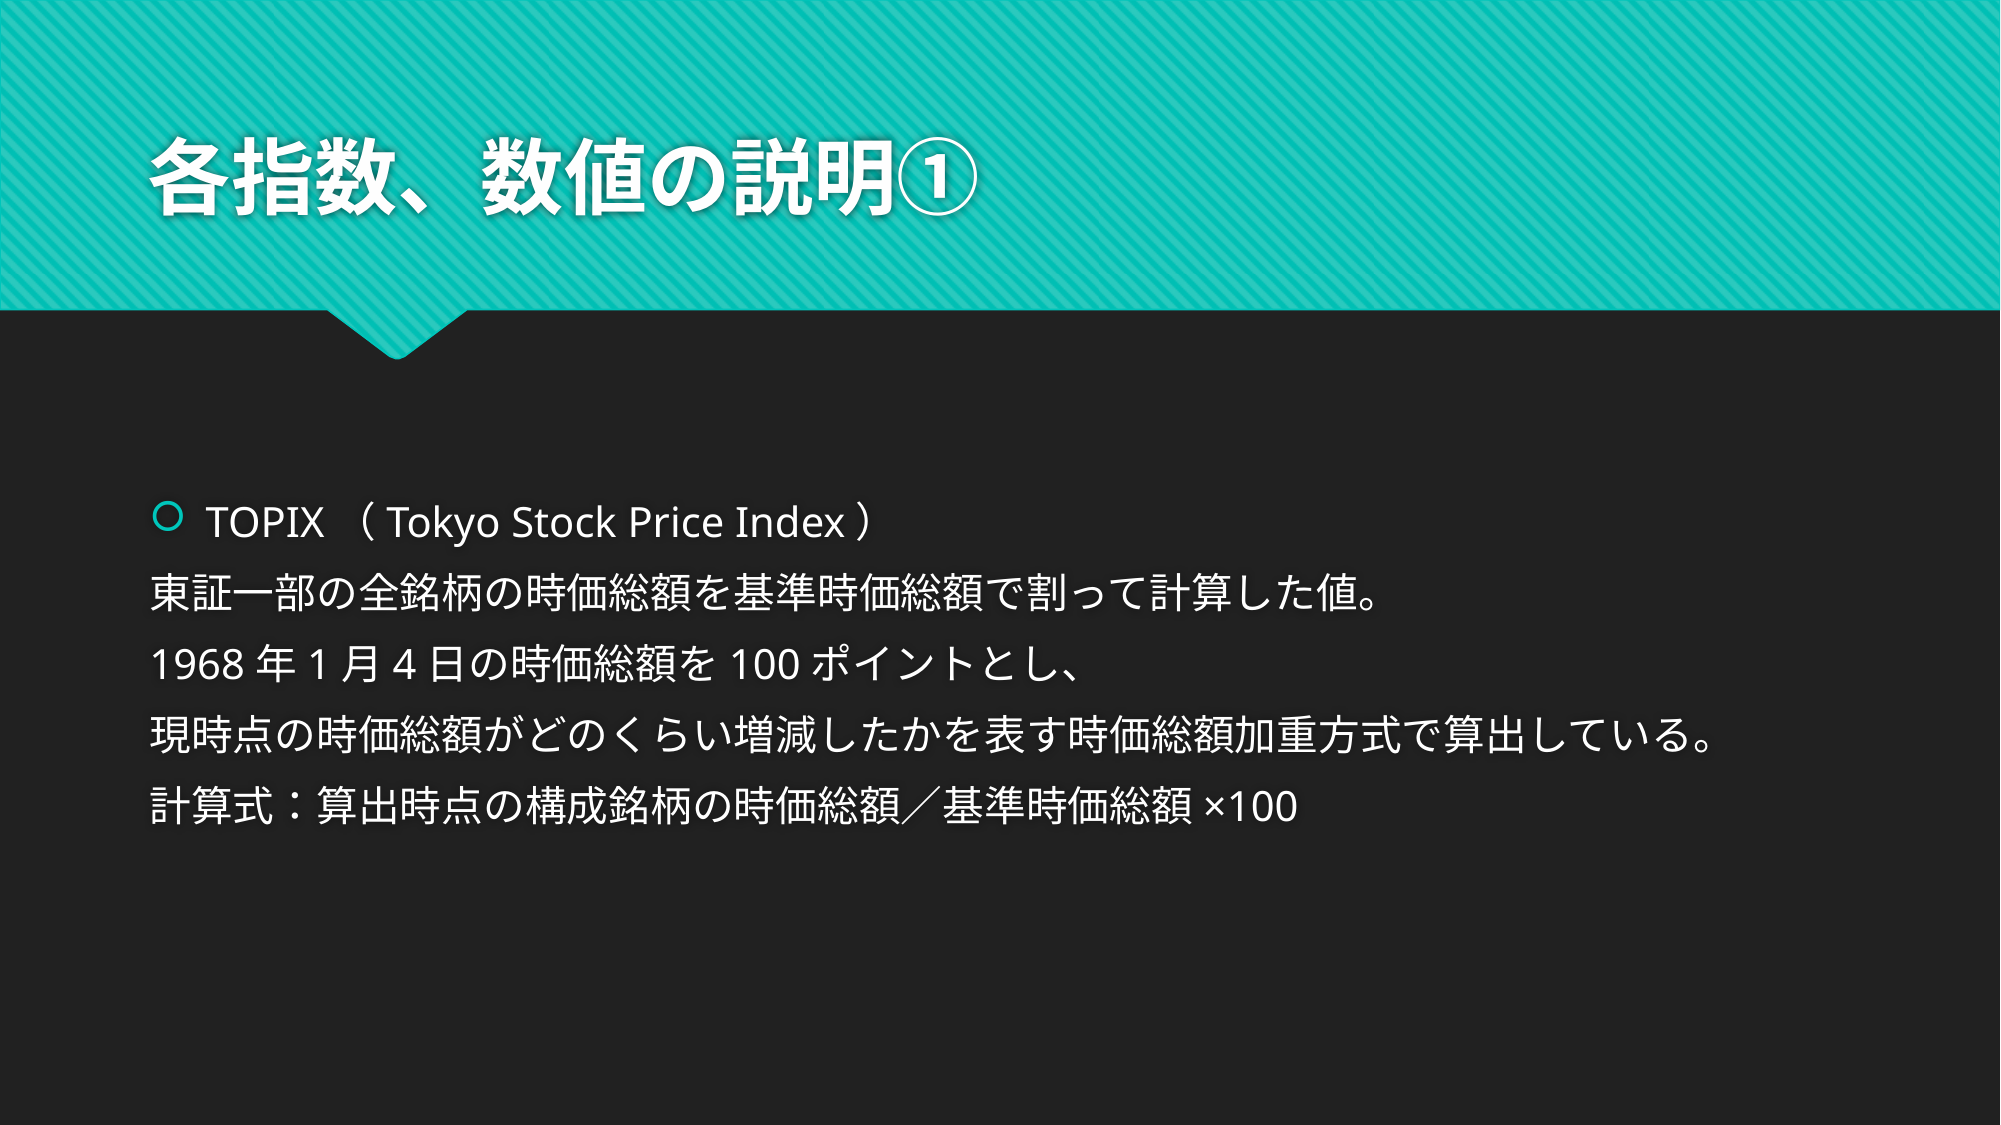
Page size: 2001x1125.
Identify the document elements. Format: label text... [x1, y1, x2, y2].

list TOPIX（Tokyo Stock Price Index） 東証一部の全銘柄の時価総額を基準時価総額で割って計算した値。 1968年1月4日の時価総額を100ポイントとし、 現時点の時価総額がどのくらい増減したかを表す時価総額加重方式で算出している。 計算式：算出時点の構成銘柄の時価総額／基準時価総額×100 [134, 364, 1866, 962]
title 各指数、数値の説明① [132, 73, 1868, 233]
